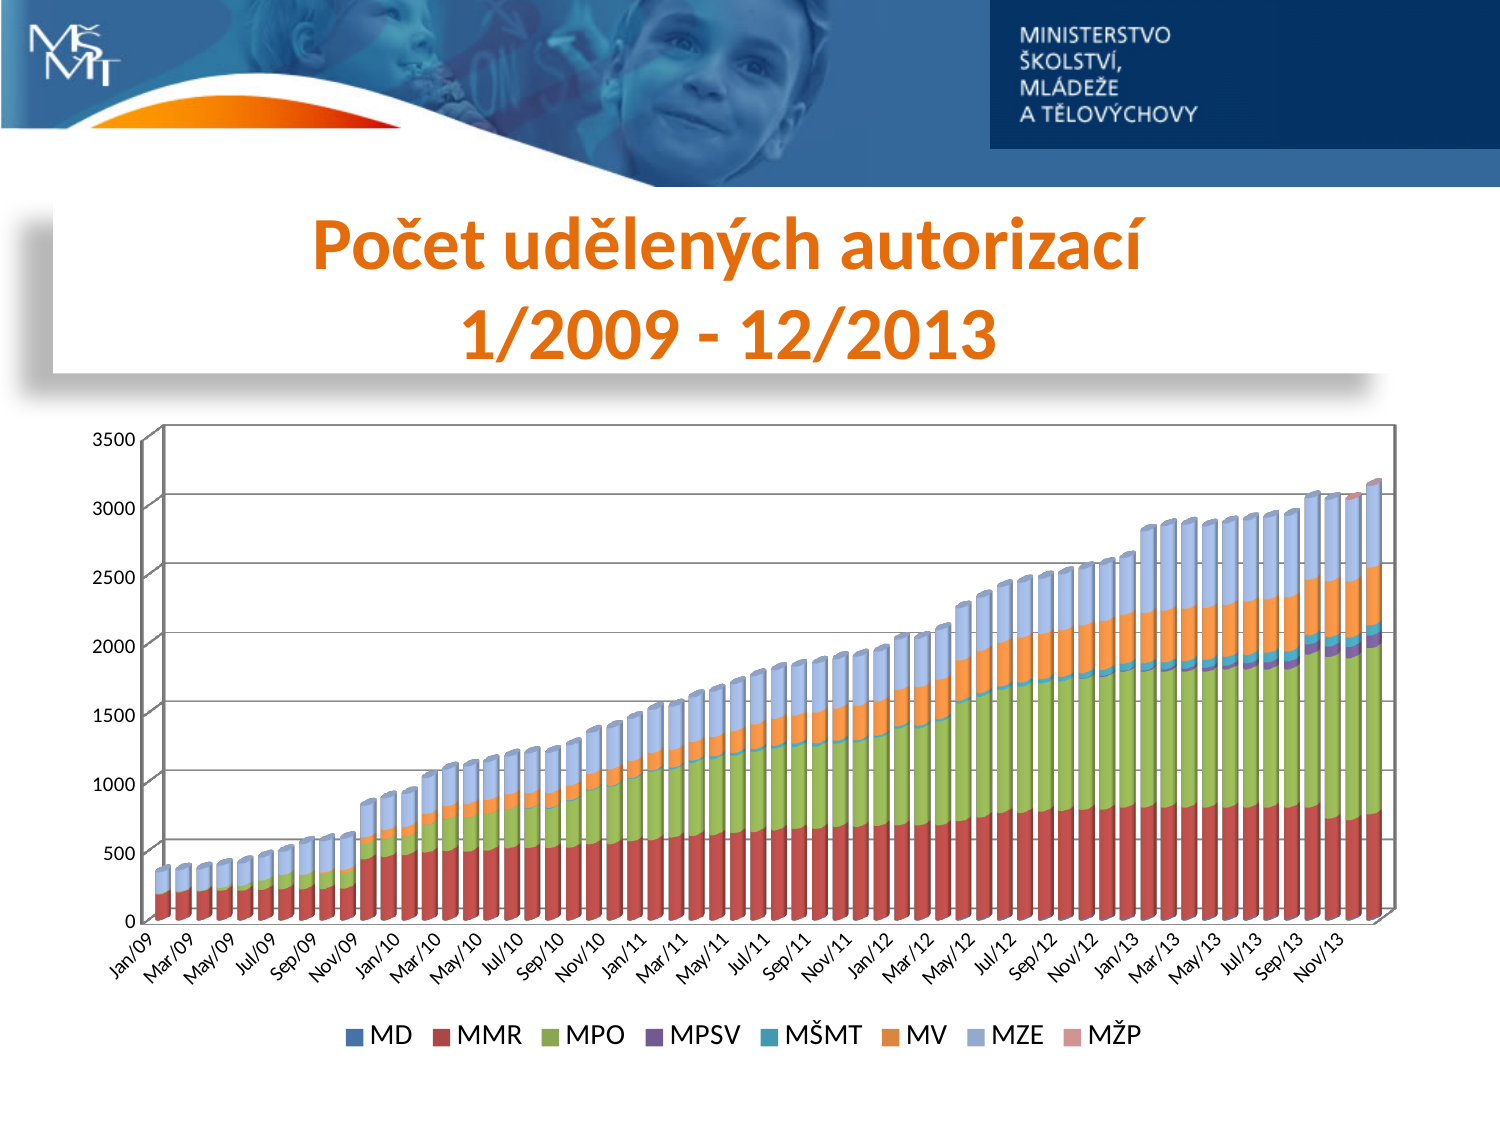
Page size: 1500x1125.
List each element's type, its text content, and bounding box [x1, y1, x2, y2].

picture [0, 0, 1500, 187]
text_box Počet udělených autorizací 1/2009 - 12/2013 [53, 196, 1403, 374]
chart [64, 408, 1424, 1059]
